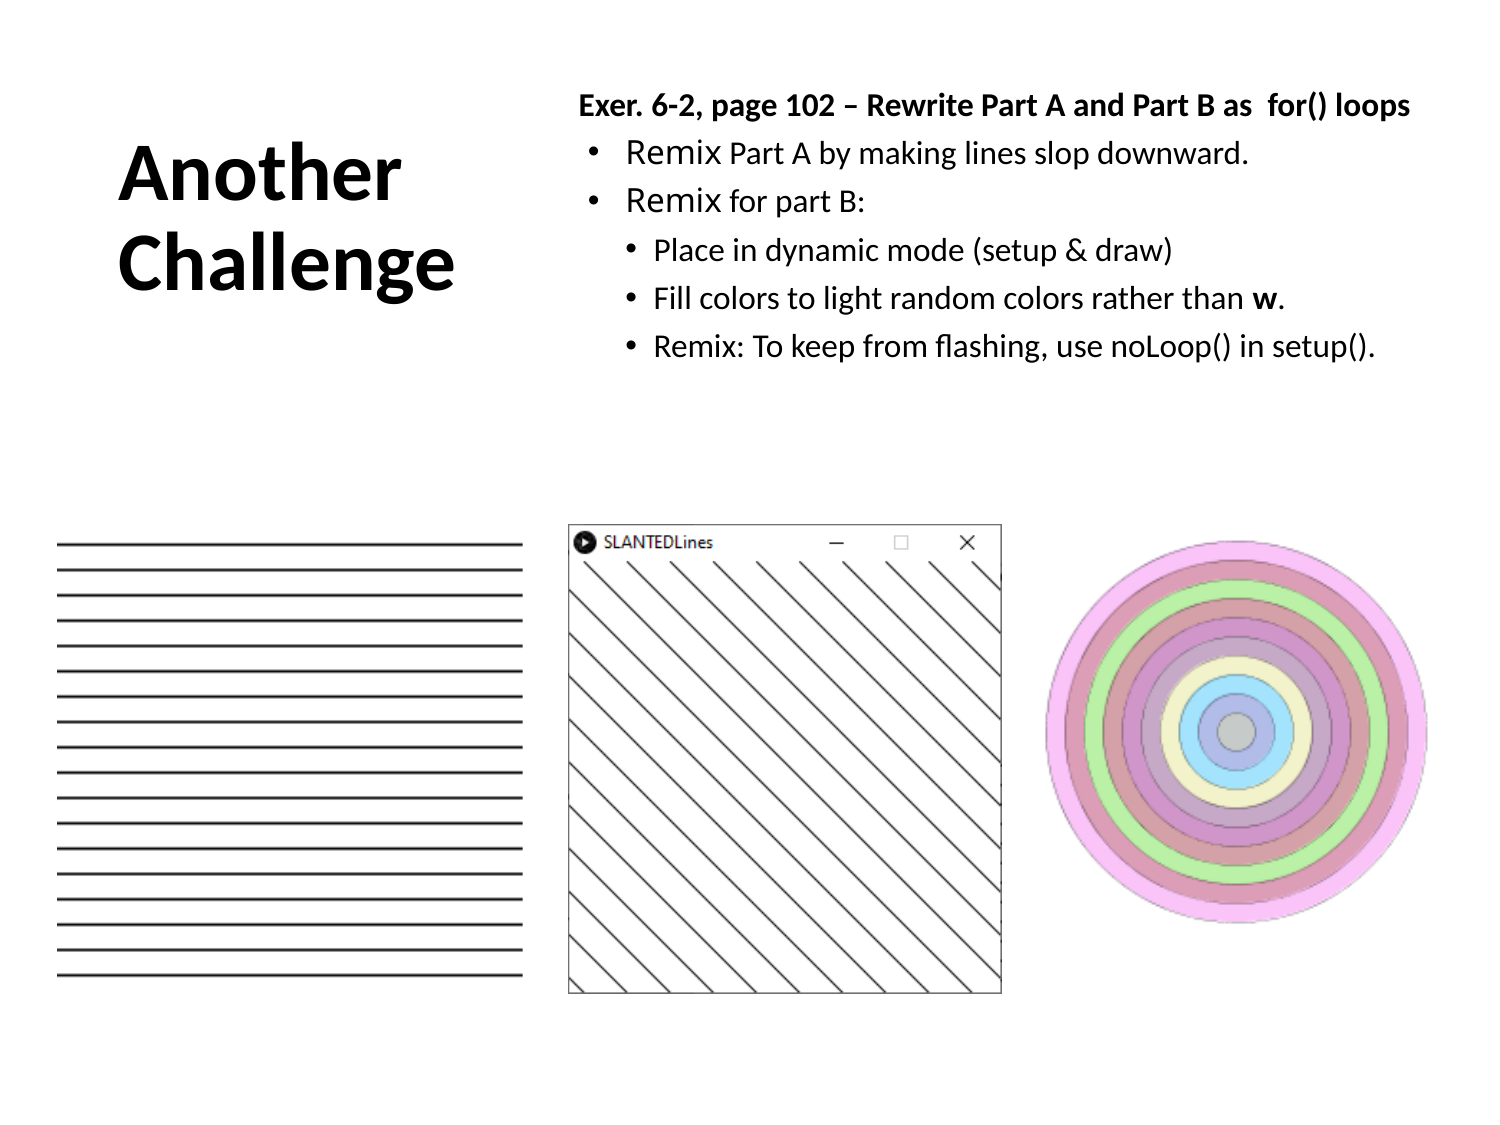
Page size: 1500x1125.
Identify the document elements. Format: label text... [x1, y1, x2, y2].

picture [56, 524, 523, 991]
text_box Another Challenge [103, 83, 510, 354]
picture [568, 524, 1002, 995]
text_box Exer. 6-2, page 102 – Rewrite Part A and Part B as for() loops Remix Part A by making lines slop downward. Remix for part B: Place in dynamic mode (setup & draw) Fill colors to light random colors rather than w. Remix: To keep from flashing, use noLoop() in setup(). [563, 62, 1440, 390]
picture [1024, 524, 1467, 946]
